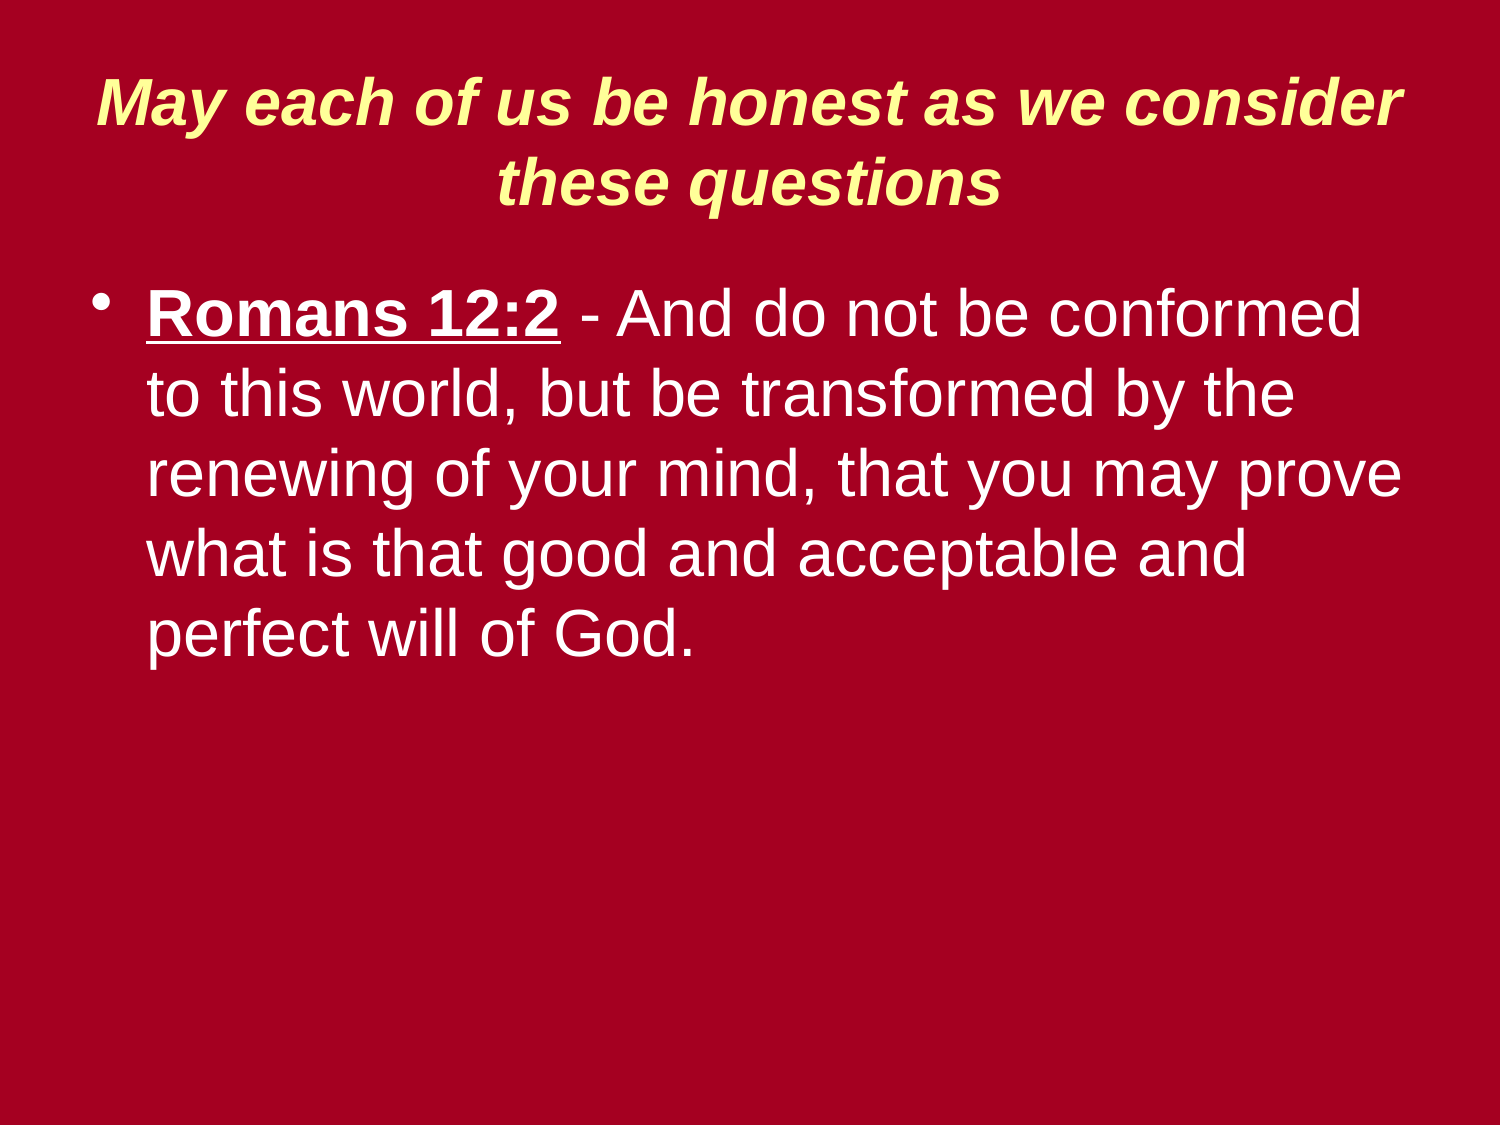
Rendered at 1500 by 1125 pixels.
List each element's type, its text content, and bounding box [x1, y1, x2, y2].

title May each of us be honest as we consider these questions [75, 45, 1425, 233]
list Romans 12:2 - And do not be conformed to this world, but be transformed by the renewing of your mind, that you may prove what is that good and acceptable and perfect will of God. [75, 262, 1425, 1005]
